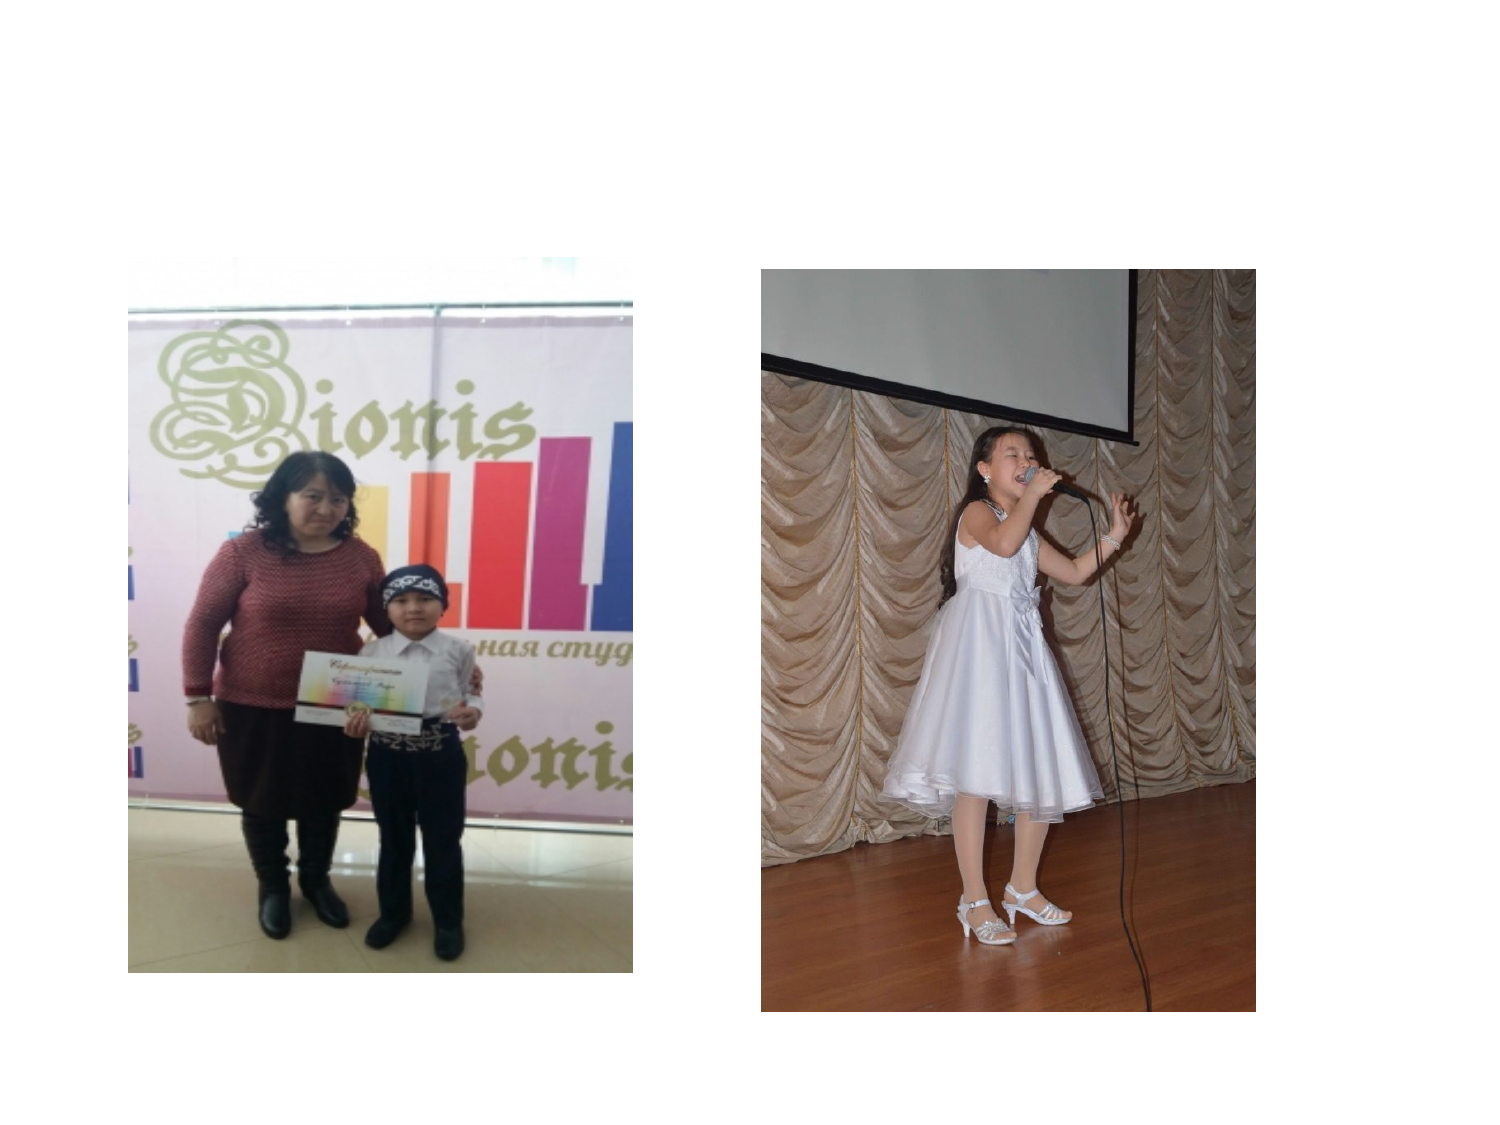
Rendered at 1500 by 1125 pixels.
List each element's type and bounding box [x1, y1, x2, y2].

picture [761, 269, 1256, 1013]
list [128, 257, 634, 973]
